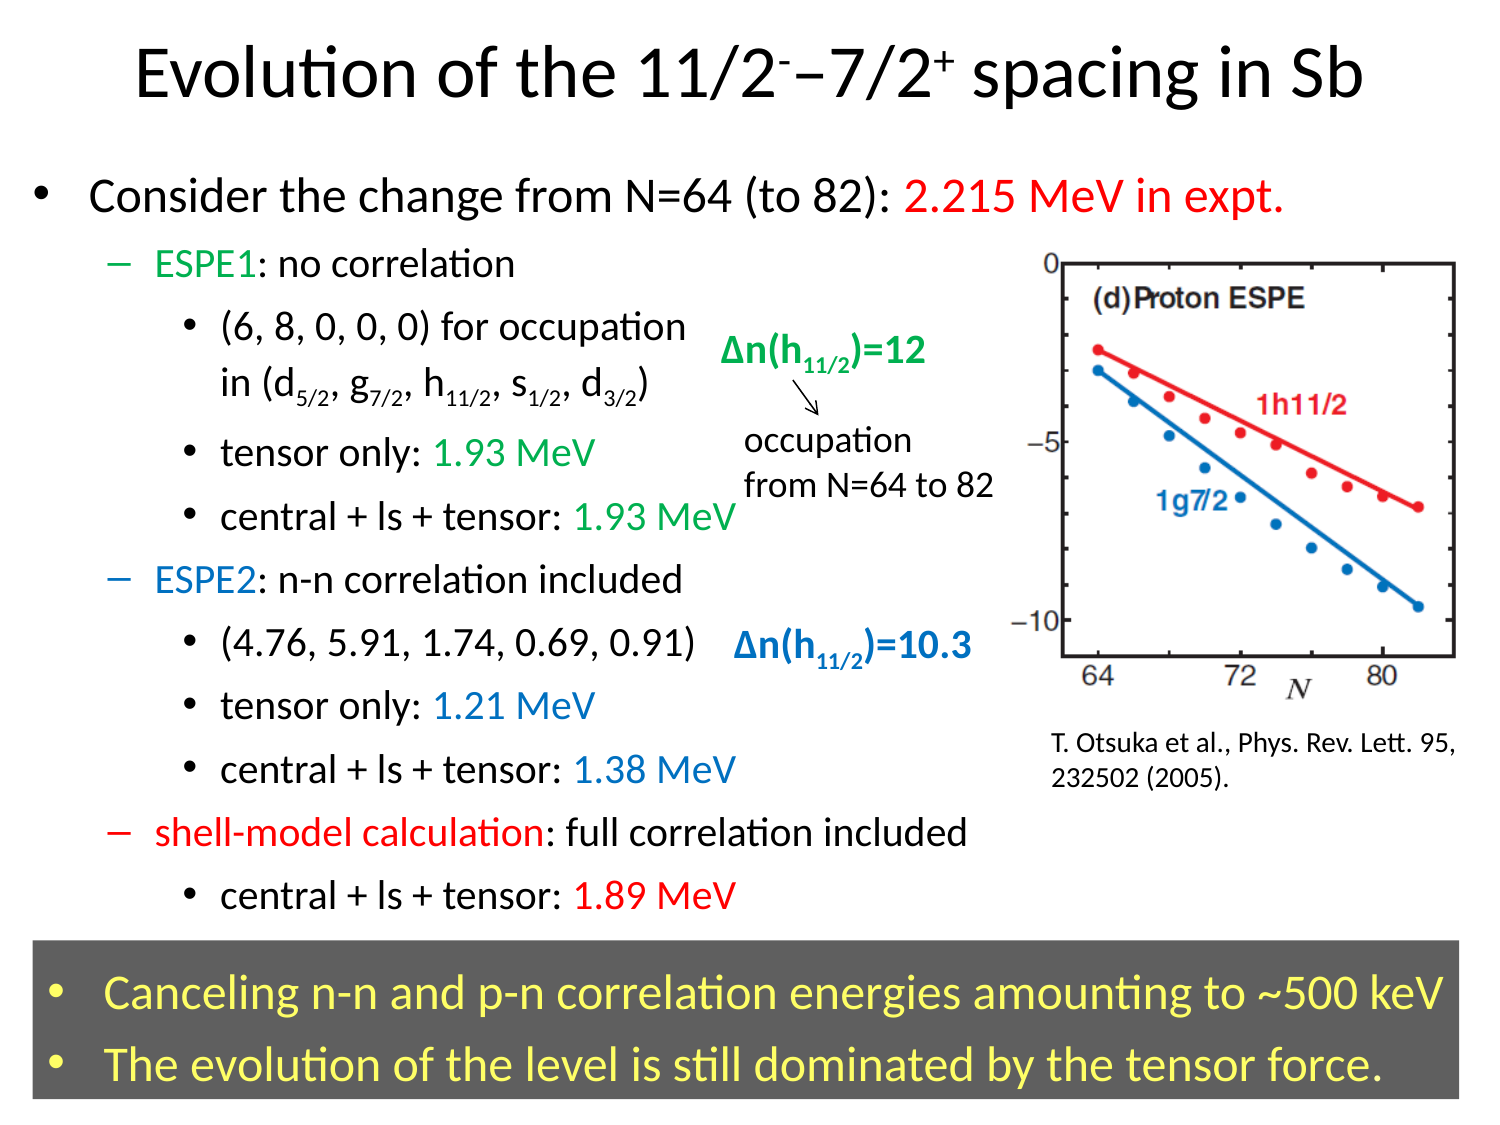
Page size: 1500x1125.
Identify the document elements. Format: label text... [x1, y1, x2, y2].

list Consider the change from N=64 (to 82): 2.215 MeV in expt. ESPE1: no correlation (6, 8, 0, 0, 0) for occupation in (d5/2, g7/2, h11/2, s1/2, d3/2) tensor only: 1.93 MeV central + ls + tensor: 1.93 MeV ESPE2: n-n correlation included (4.76, 5.91, 1.74, 0.69, 0.91) tensor only: 1.21 MeV central + ls + tensor: 1.38 MeV shell-model calculation: full correlation included central + ls + tensor: 1.89 MeV [17, 149, 1483, 1071]
text_box Δn(h11/2)=12 [706, 314, 942, 387]
text_box Canceling n-n and p-n correlation energies amounting to ~500 keV The evolution of the level is still dominated by the tensor force. [32, 940, 1460, 1100]
text_box occupation from N=64 to 82 [729, 407, 1002, 513]
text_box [792, 379, 819, 416]
text_box T. Otsuka et al., Phys. Rev. Lett. 95, 232502 (2005). [1036, 715, 1479, 801]
picture [1007, 245, 1466, 705]
text_box Δn(h11/2)=10.3 [719, 609, 987, 682]
title Evolution of the 11/2-–7/2+ spacing in Sb [41, 9, 1459, 126]
